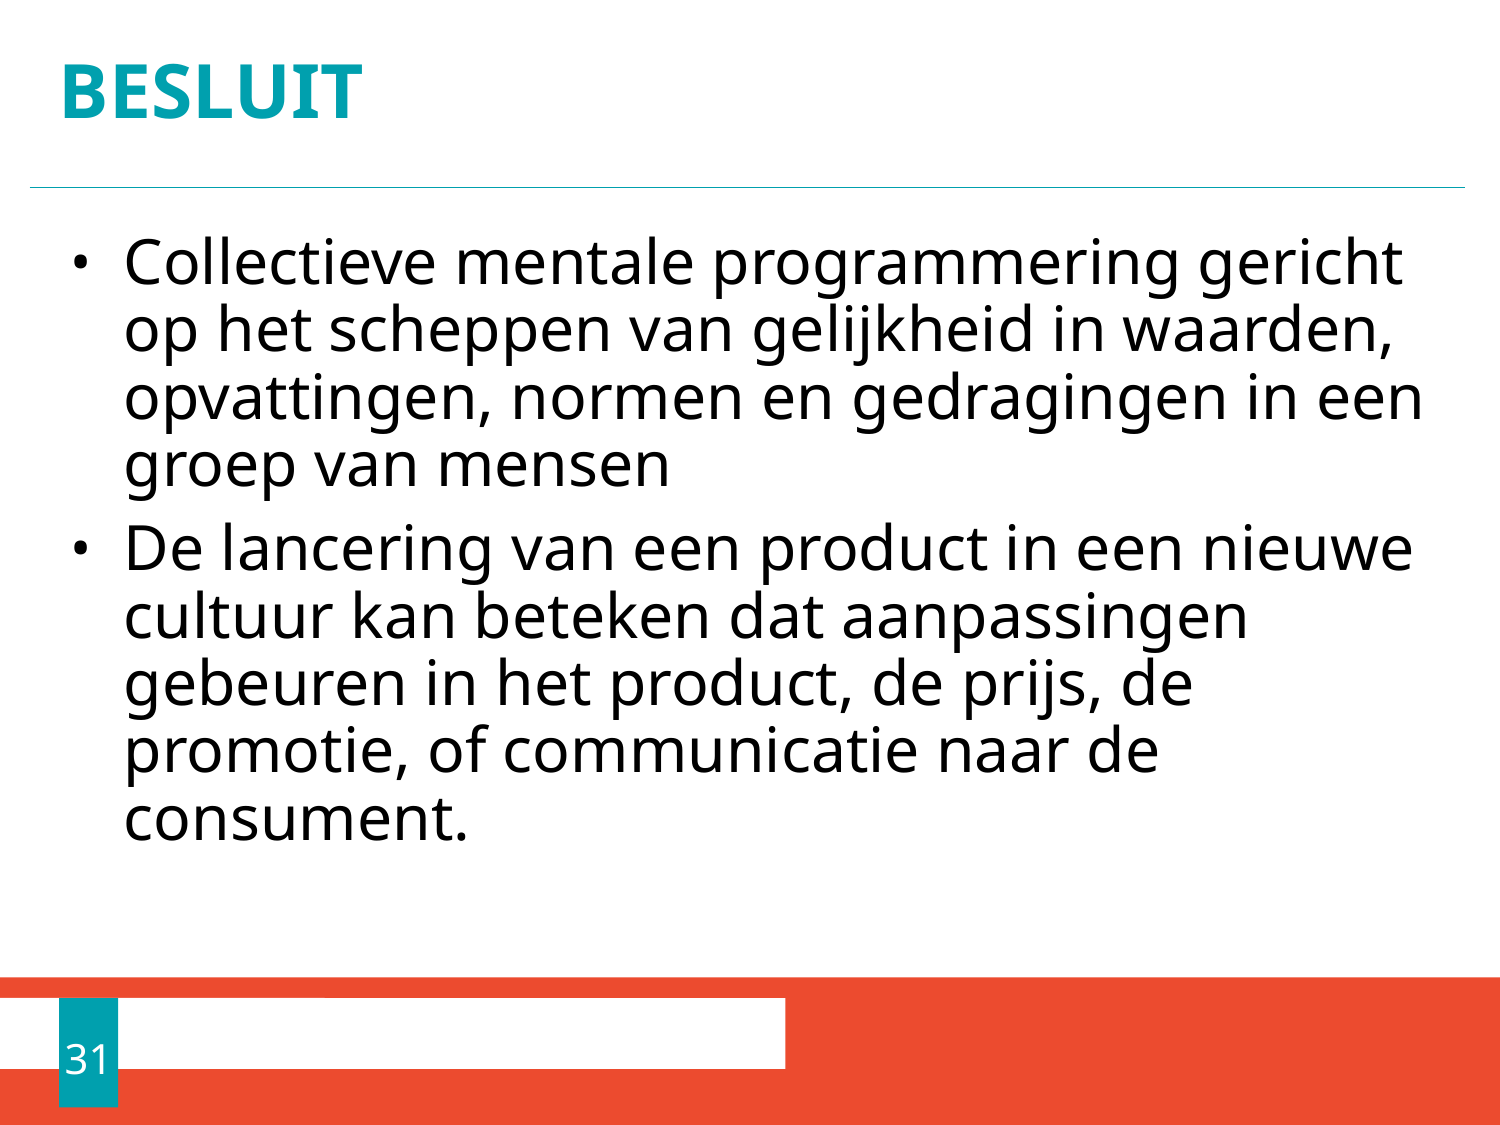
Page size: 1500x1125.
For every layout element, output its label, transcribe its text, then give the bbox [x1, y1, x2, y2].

list Collectieve mentale programmering gericht op het scheppen van gelijkheid in waarden, opvattingen, normen en gedragingen in een groep van mensen De lancering van een product in een nieuwe cultuur kan beteken dat aanpassingen gebeuren in het product, de prijs, de promotie, of communicatie naar de consument. [0, 188, 1500, 916]
footer [123, 998, 786, 1069]
slide_number 31 [59, 998, 119, 1108]
title besluit [0, 0, 1500, 188]
